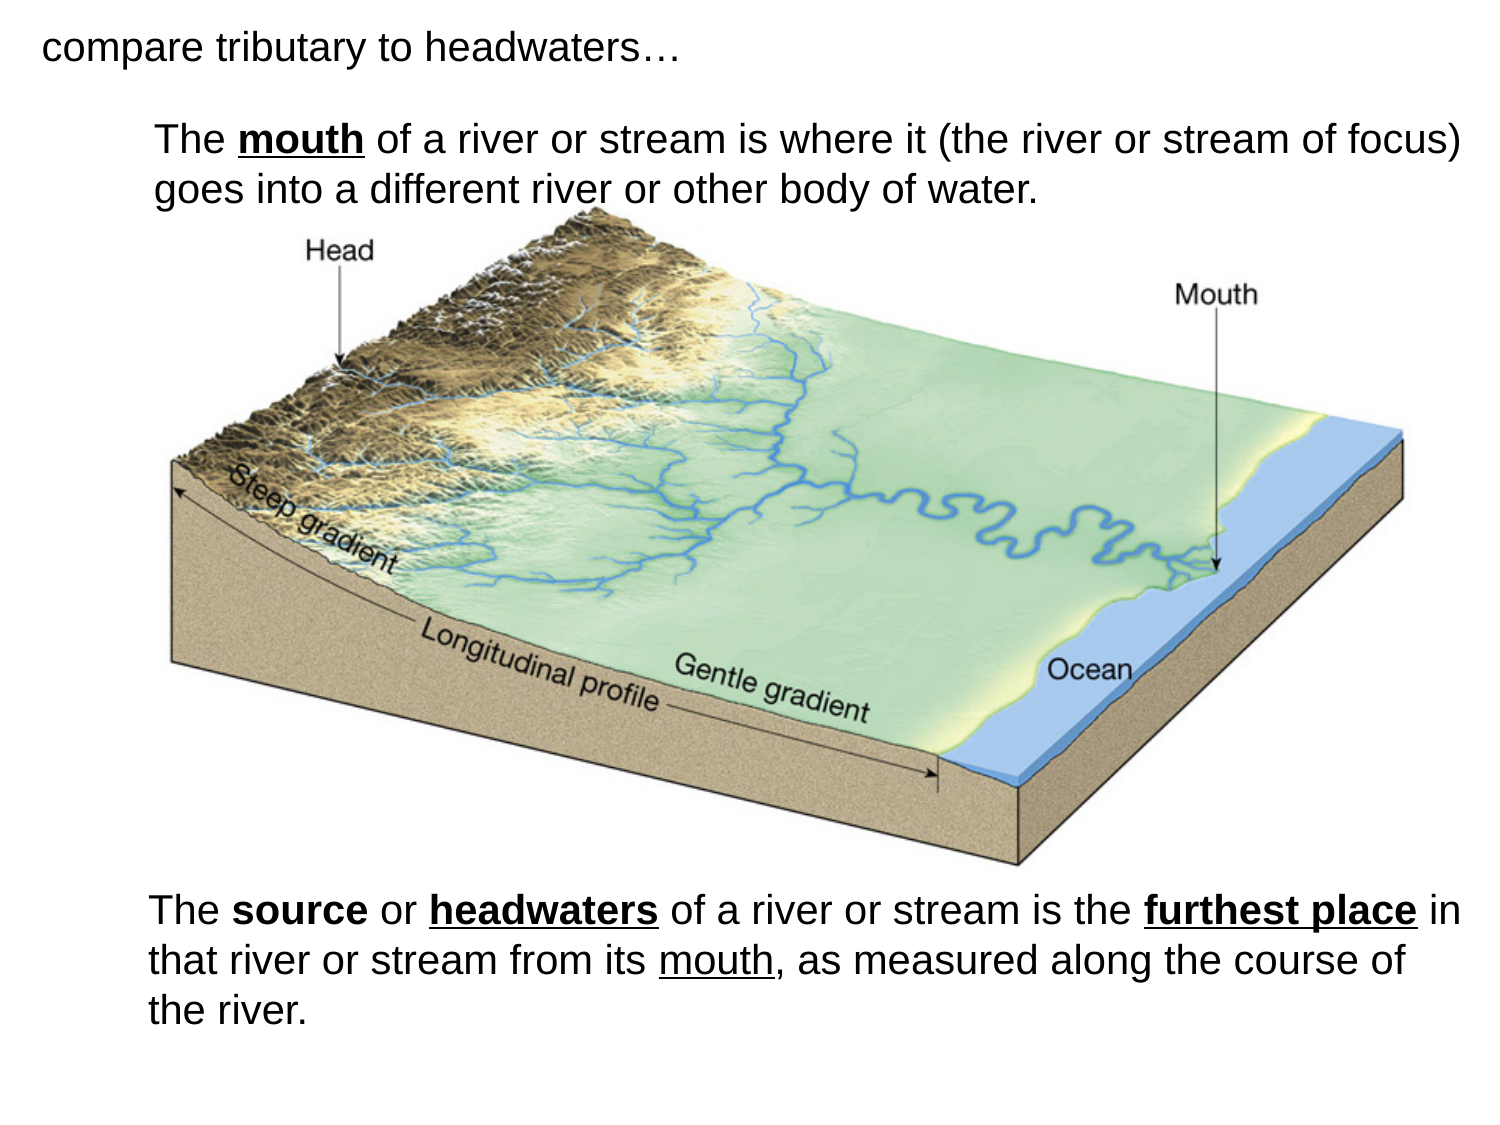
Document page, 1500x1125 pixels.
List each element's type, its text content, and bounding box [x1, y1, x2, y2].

text_box The source or headwaters of a river or stream is the furthest place in that river or stream from its mouth, as measured along the course of the river. [133, 875, 1480, 1040]
picture [162, 199, 1413, 875]
text_box The mouth of a river or stream is where it (the river or stream of focus) goes into a different river or other body of water. [139, 104, 1486, 220]
text_box compare tributary to headwaters… [26, 12, 698, 78]
